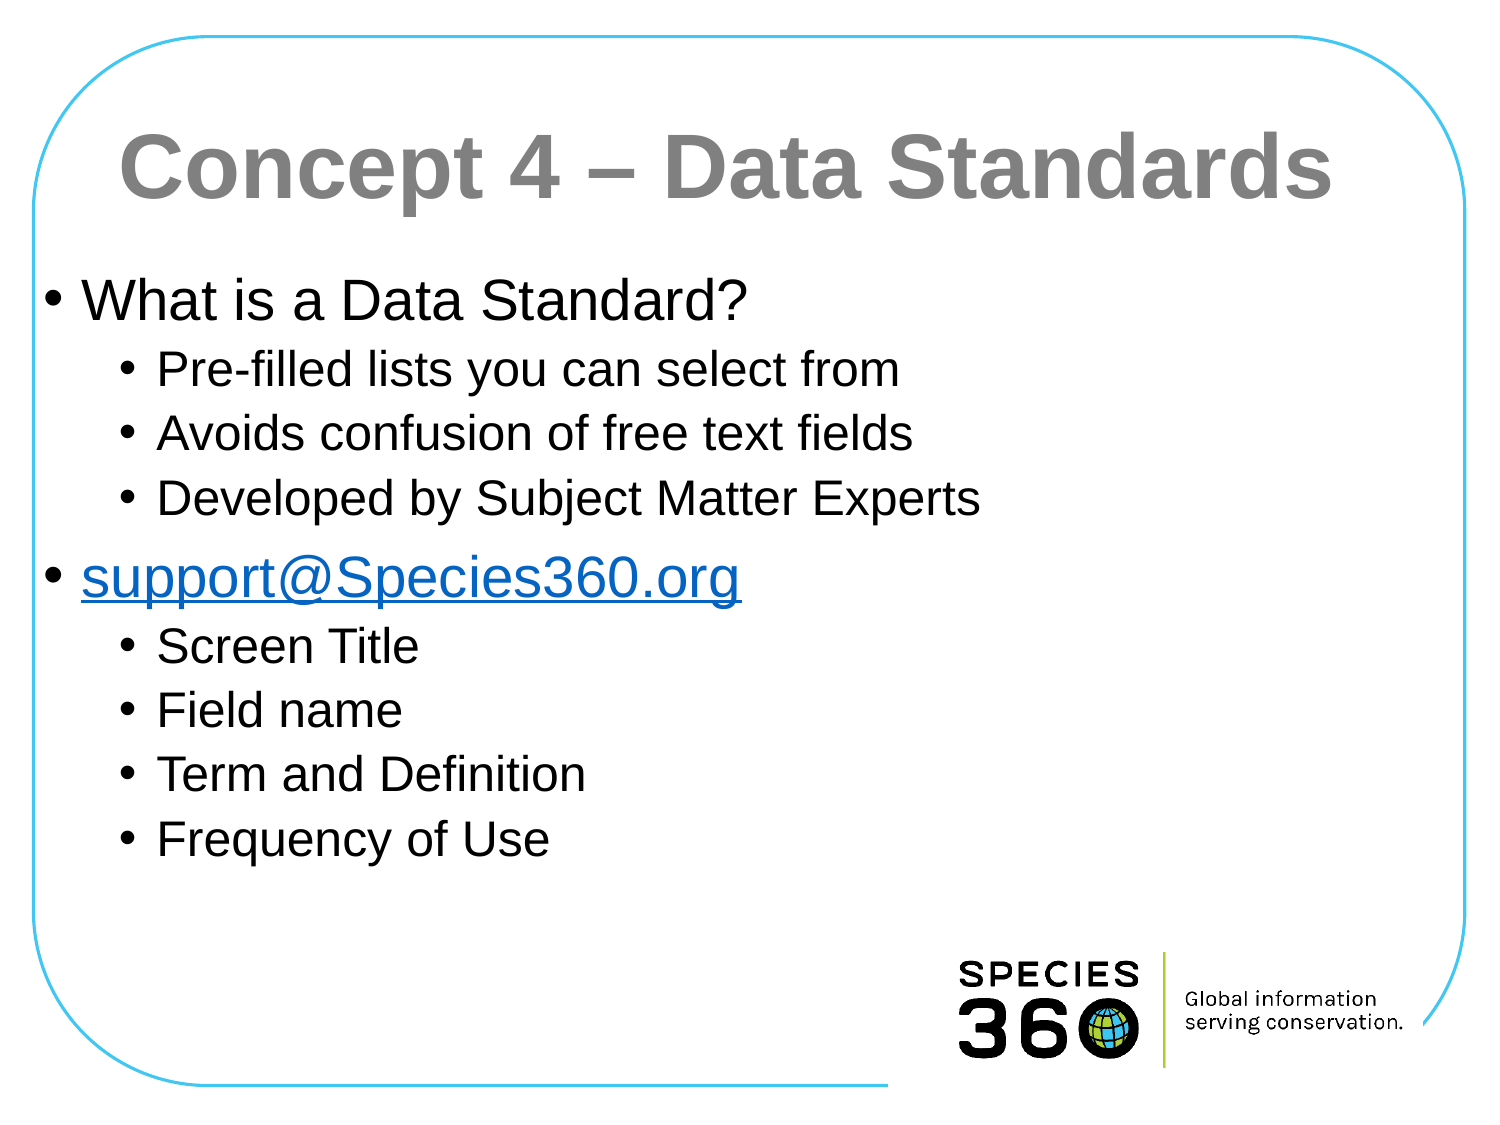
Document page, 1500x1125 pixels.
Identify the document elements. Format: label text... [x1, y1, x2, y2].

text_box What is a Data Standard? Pre-filled lists you can select from Avoids confusion of free text fields Developed by Subject Matter Experts support@Species360.org Screen Title Field name Term and Definition Frequency of Use [28, 262, 1304, 1025]
title Concept 4 – Data Standards [103, 59, 1397, 278]
picture [954, 944, 1407, 1075]
